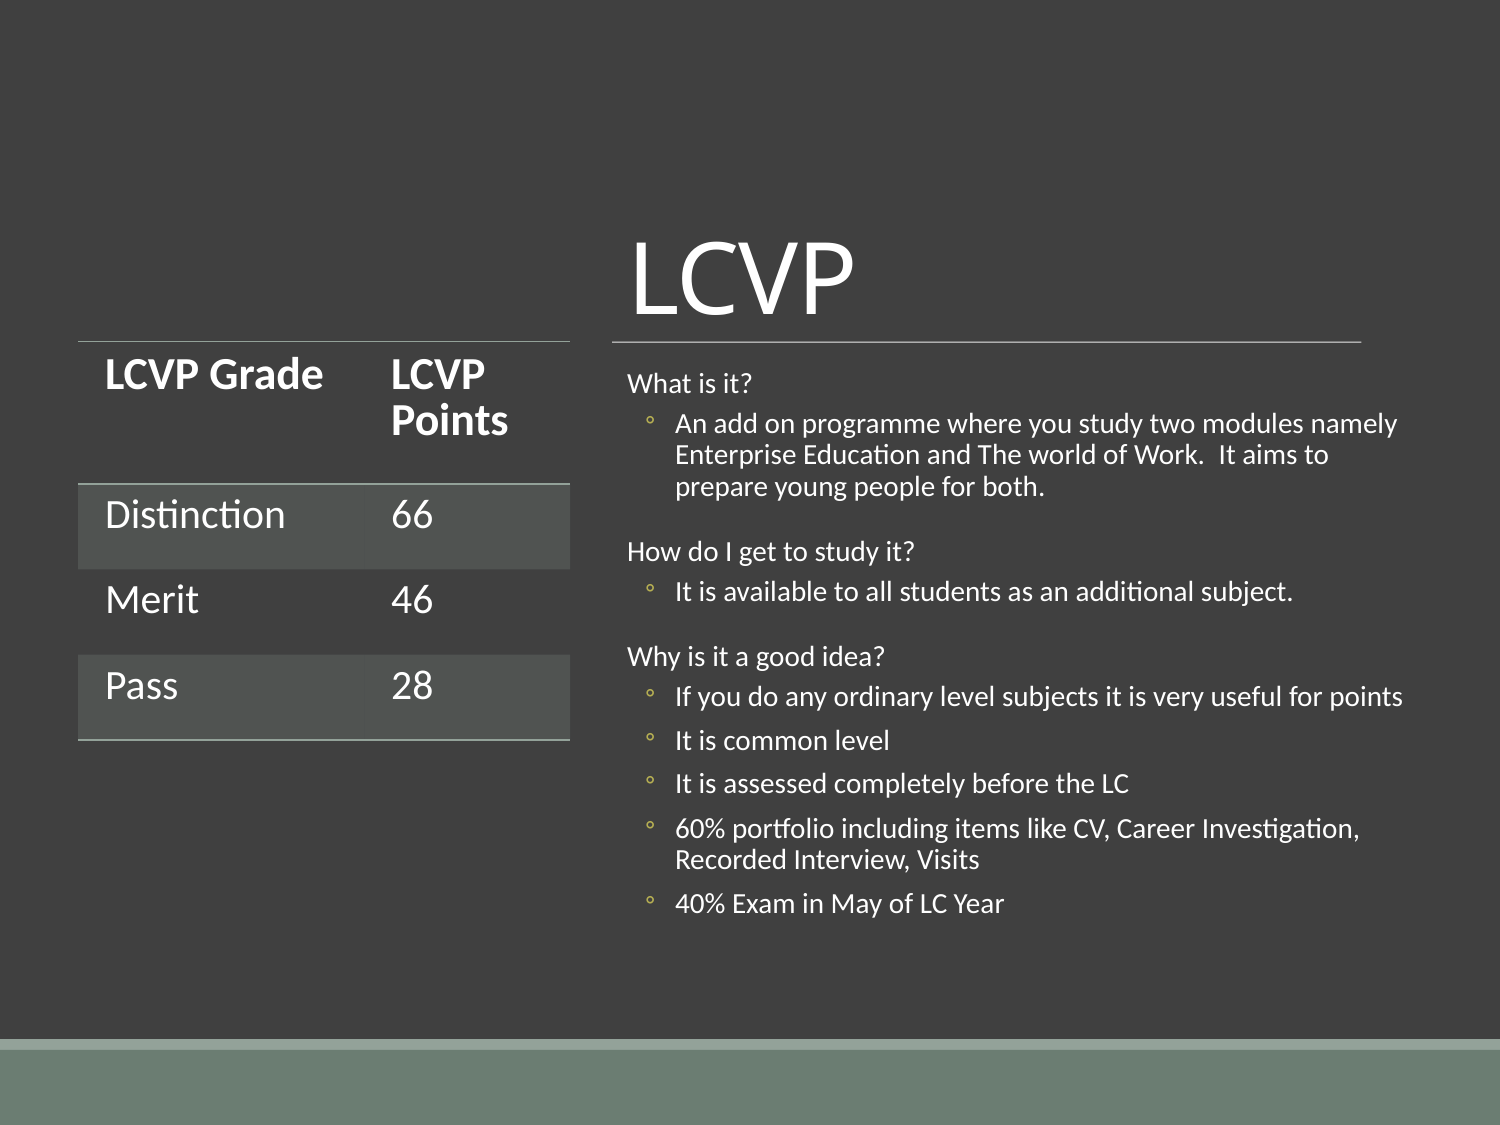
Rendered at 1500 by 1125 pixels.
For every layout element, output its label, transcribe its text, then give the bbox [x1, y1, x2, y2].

title LCVP [612, 104, 1421, 343]
table_header LCVP Points​ [364, 342, 570, 483]
text_box [0, 0, 1500, 1038]
table_cell 66​ [364, 485, 570, 569]
text_box [0, 1038, 1500, 1049]
table_cell Distinction ​ [78, 485, 364, 569]
table_cell 46​ [364, 569, 570, 655]
list What is it? An add on programme where you study two modules namely Enterprise Education and The world of Work. It aims to prepare young people for both. How do I get to study it? It is available to all students as an additional subject. Why is it a good idea? If you do any ordinary level subjects it is very useful for points It is common level It is assessed completely before the LC 60% portfolio including items like CV, Career Investigation, Recorded Interview, Visits 40% Exam in May of LC Year [612, 360, 1421, 963]
table_cell Merit​ [78, 569, 364, 655]
table_header LCVP Grade​ [78, 342, 364, 483]
table_cell Pass​ [78, 655, 364, 739]
table_cell 28​ [364, 655, 570, 739]
text_box [0, 1049, 1500, 1125]
